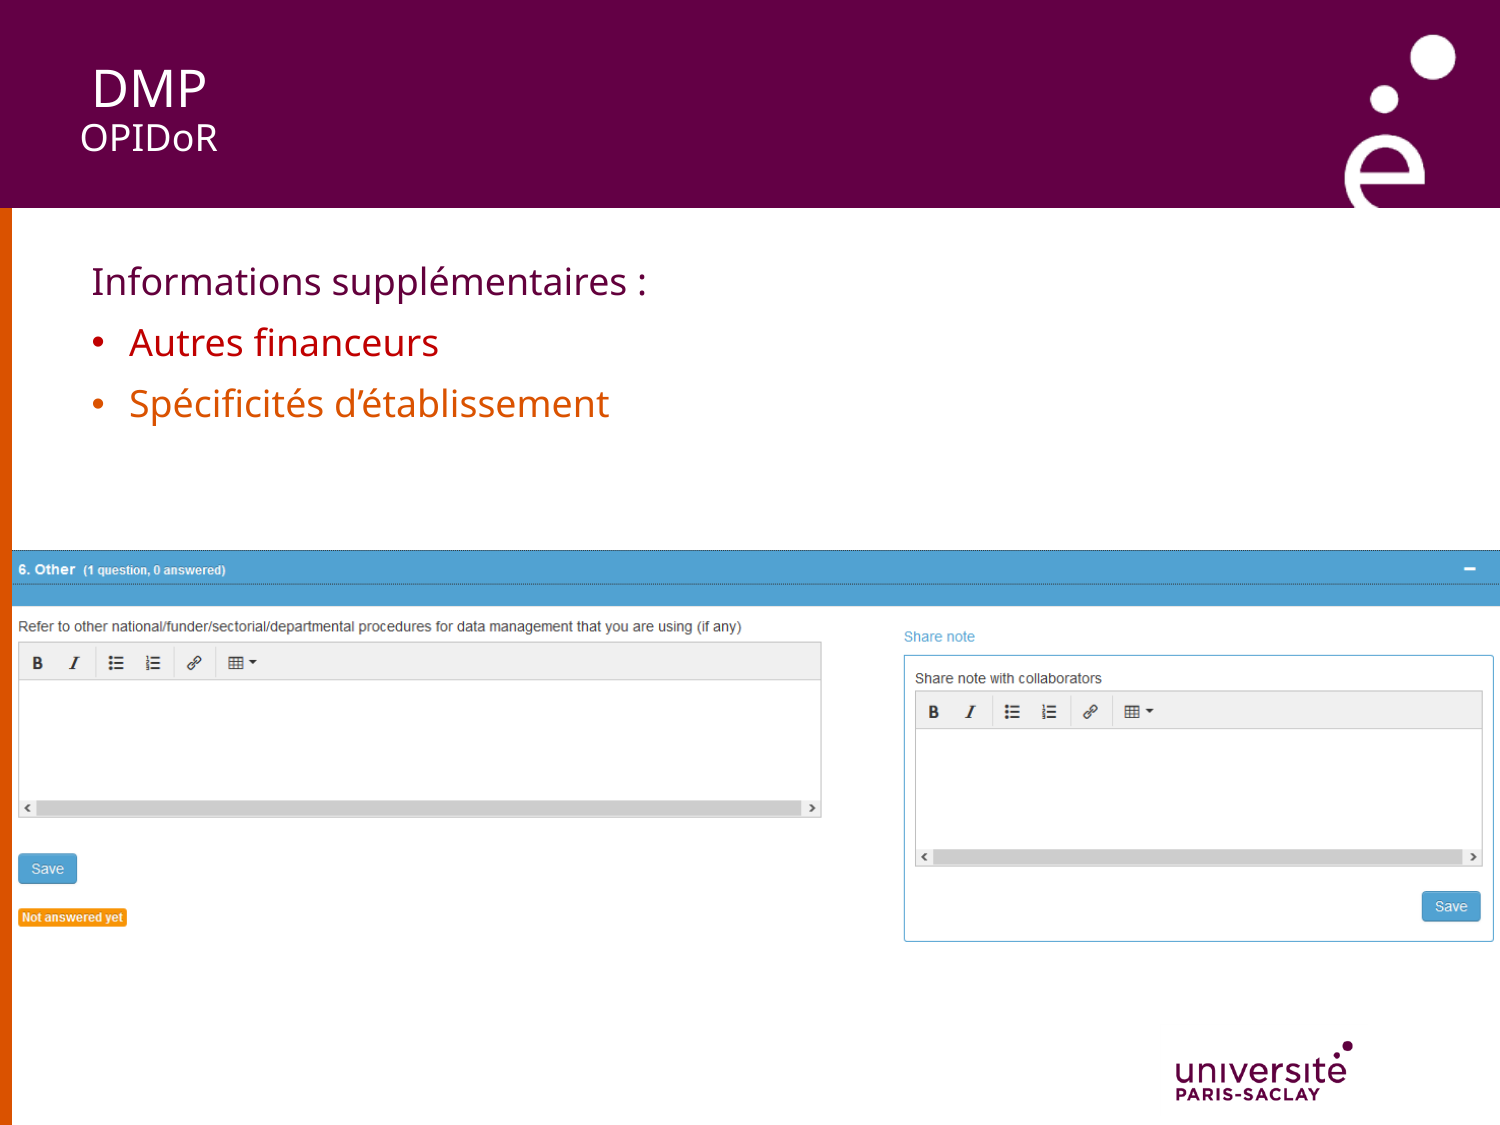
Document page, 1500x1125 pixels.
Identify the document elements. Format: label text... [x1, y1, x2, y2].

picture [6, 550, 1500, 947]
picture [1160, 1024, 1368, 1116]
text_box OPIDoR [64, 106, 1058, 167]
title DMP [76, 45, 1329, 138]
list Informations supplémentaires : Autres financeurs Spécificités d’établissement [76, 255, 1329, 550]
picture [1324, 30, 1476, 208]
